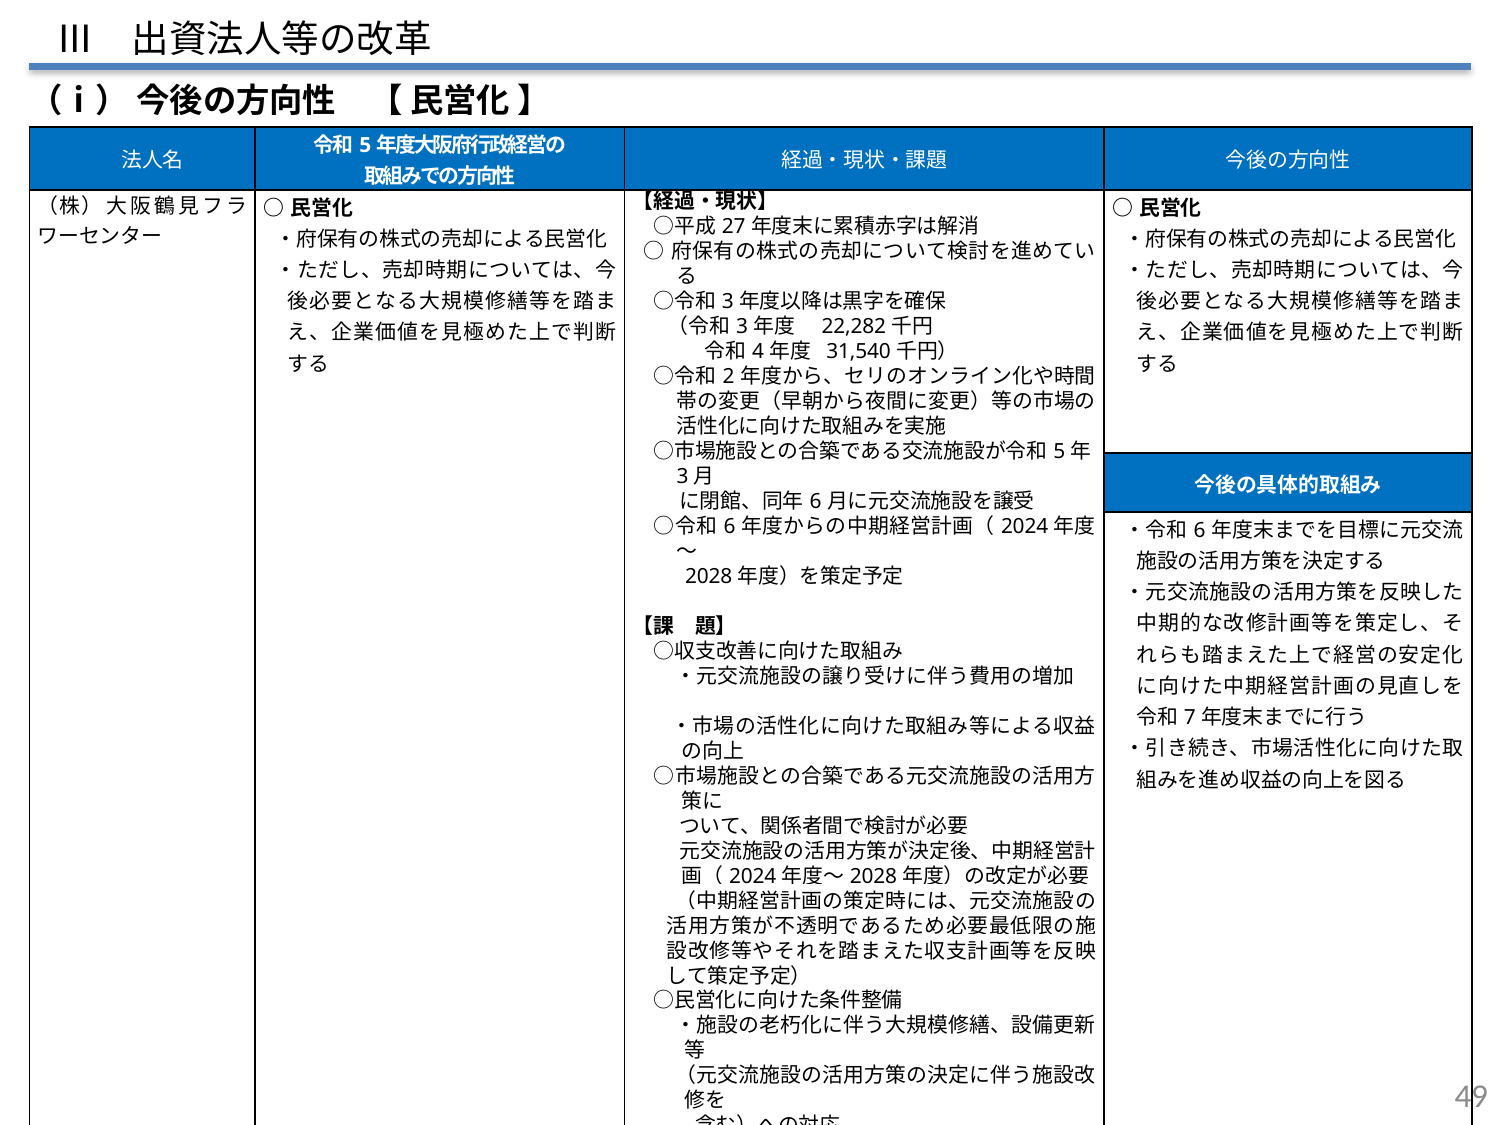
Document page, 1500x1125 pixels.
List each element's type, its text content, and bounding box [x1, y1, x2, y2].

table_header 経過・現状・課題 [625, 128, 1103, 189]
table_cell ○民営化 ・府保有の株式の売却による民営化 ・ただし、売却時期については、今後必要となる大規模修繕等を踏まえ、企業価値を見極めた上で判断する [1105, 191, 1471, 452]
table_cell 今後の具体的取組み [1105, 454, 1471, 511]
table_cell 【経過・現状】 ○平成27年度末に累積赤字は解消 ○府保有の株式の売却について検討を進めている ○令和3年度以降は黒字を確保 （令和3年度 22,282千円 令和4年度 31,540千円） ○令和2年度から、セリのオンライン化や時間帯の変更（早朝から夜間に変更）等の市場の活性化に向けた取組みを実施 ○市場施設との合築である交流施設が令和5年3月 に閉館、同年6月に元交流施設を譲受 ○令和6年度からの中期経営計画（2024年度～ 2028年度）を策定予定 【課 題】 ○収支改善に向けた取組み ・元交流施設の譲り受けに伴う費用の増加 ・市場の活性化に向けた取組み等による収益の向上 ○市場施設との合築である元交流施設の活用方策に ついて、関係者間で検討が必要 元交流施設の活用方策が決定後、中期経営計画（2024年度～2028年度）の改定が必要 （中期経営計画の策定時には、元交流施設の活用方策が不透明であるため必要最低限の施設改修等やそれを踏まえた収支計画等を反映して策定予定） ○民営化に向けた条件整備 ・施設の老朽化に伴う大規模修繕、設備更新等 （元交流施設の活用方策の決定に伴う施設改修を 含む）への対応 ・市場建設時に導入した国庫補助金の返還について、 国と協議が必要 ・市場運営を支える卸売業者や仲卸業者等の理 解・協力 など [625, 191, 1103, 1125]
text_box （ⅰ） 今後の方向性 【 民営化 】 [14, 71, 566, 127]
text_box Ⅲ 出資法人等の改革 [4, 7, 1340, 67]
table_header 令和5年度大阪府行政経営の 取組みでの方向性 [256, 128, 624, 189]
table_header 法人名 [30, 128, 254, 189]
table_cell ○民営化 ・府保有の株式の売却による民営化 ・ただし、売却時期については、今後必要となる大規模修繕等を踏まえ、企業価値を見極めた上で判断する [256, 191, 624, 1125]
table_cell （株）大阪鶴見フラワーセンター [30, 191, 254, 1125]
slide_number 48 [1153, 1063, 1500, 1124]
table_header 今後の方向性 [1105, 128, 1471, 189]
table_cell ・令和6年度末までを目標に元交流施設の活用方策を決定する ・元交流施設の活用方策を反映した中期的な改修計画等を策定し、それらも踏まえた上で経営の安定化に向けた中期経営計画の見直しを令和7年度末までに行う ・引き続き、市場活性化に向けた取組みを進め収益の向上を図る [1105, 513, 1471, 1125]
